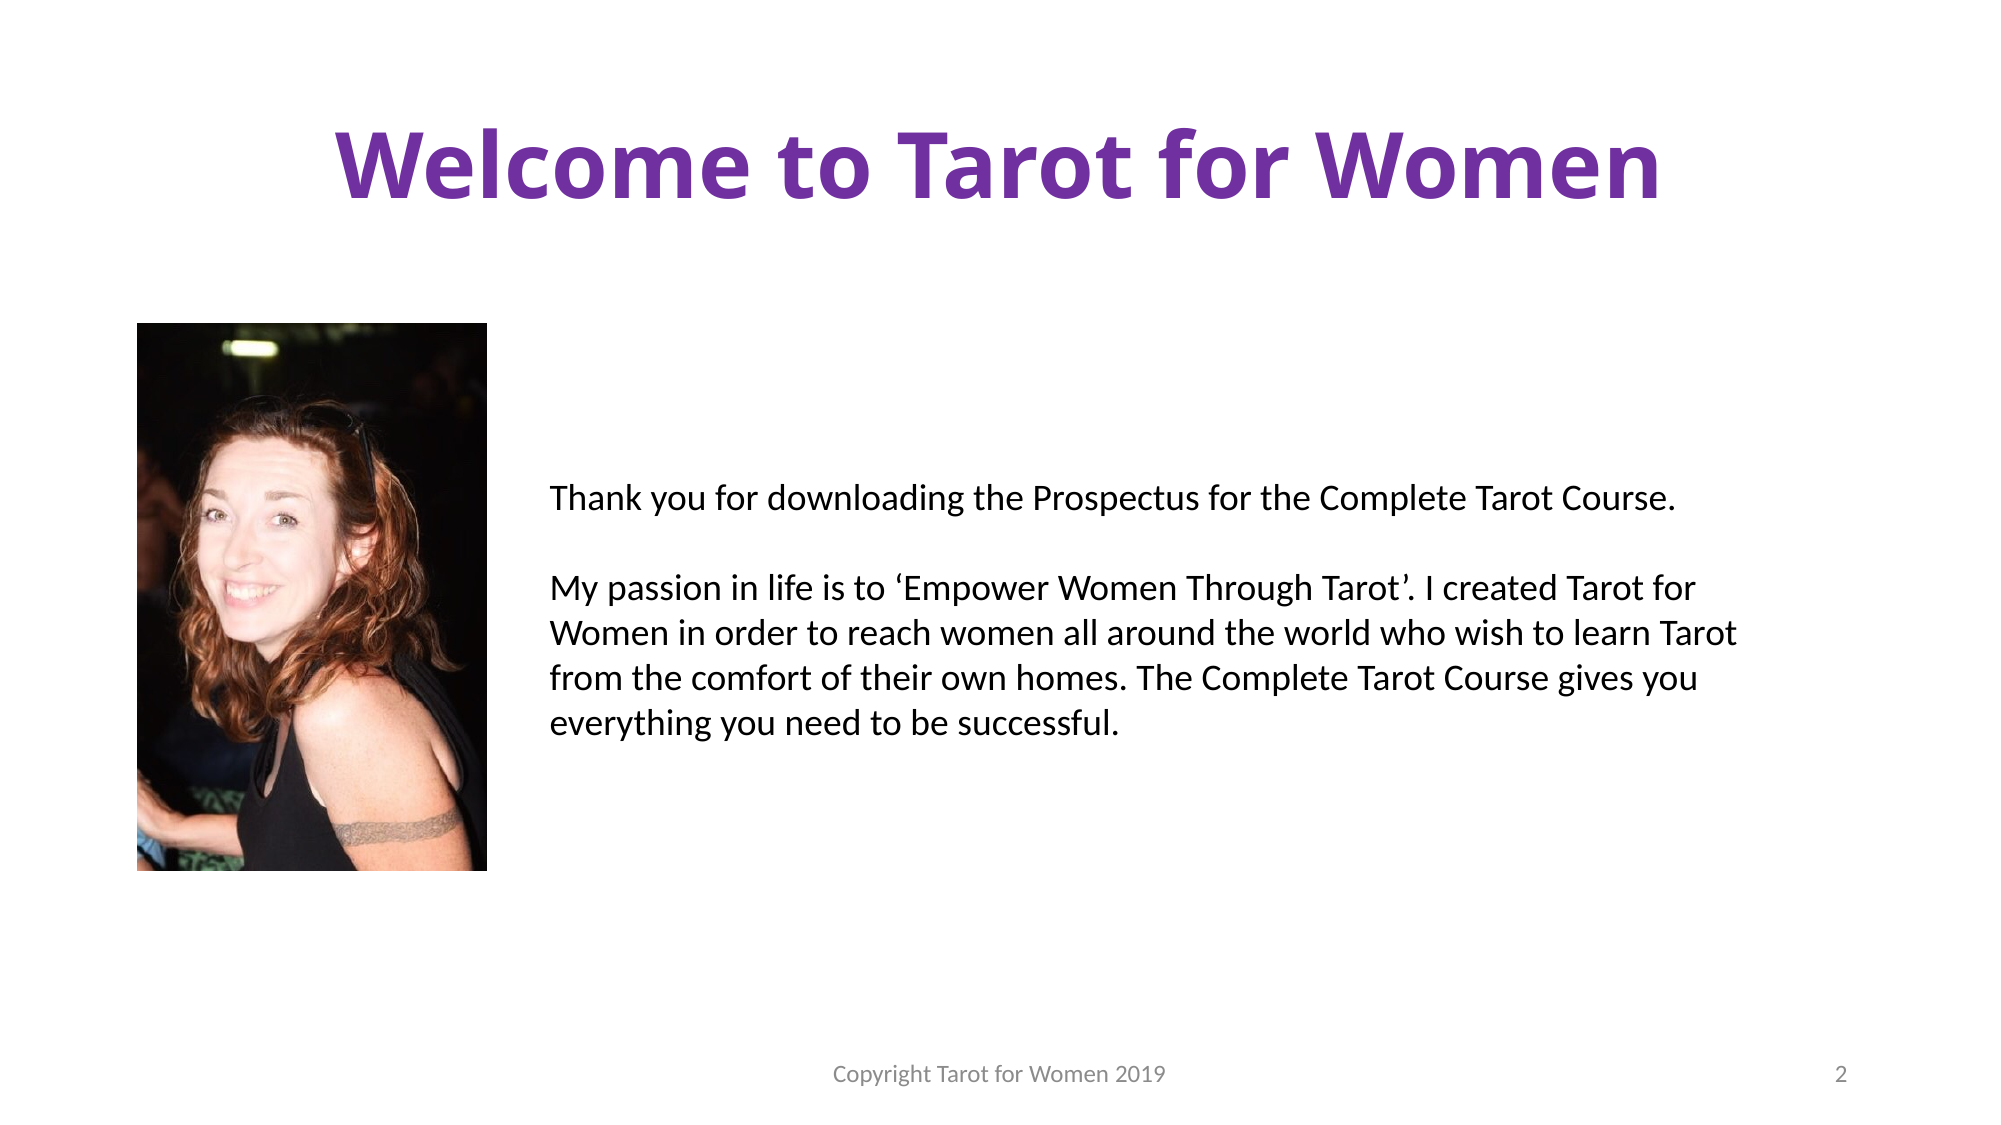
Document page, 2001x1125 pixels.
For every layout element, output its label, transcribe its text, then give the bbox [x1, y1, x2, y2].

text_box Thank you for downloading the Prospectus for the Complete Tarot Course. My passion in life is to ‘Empower Women Through Tarot’. I created Tarot for Women in order to reach women all around the world who wish to learn Tarot from the comfort of their own homes. The Complete Tarot Course gives you everything you need to be successful. [534, 465, 1764, 751]
footer Copyright Tarot for Women 2019 [662, 1042, 1338, 1103]
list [137, 324, 487, 871]
title Welcome to Tarot for Women [137, 59, 1863, 278]
slide_number 2 [1412, 1042, 1863, 1103]
